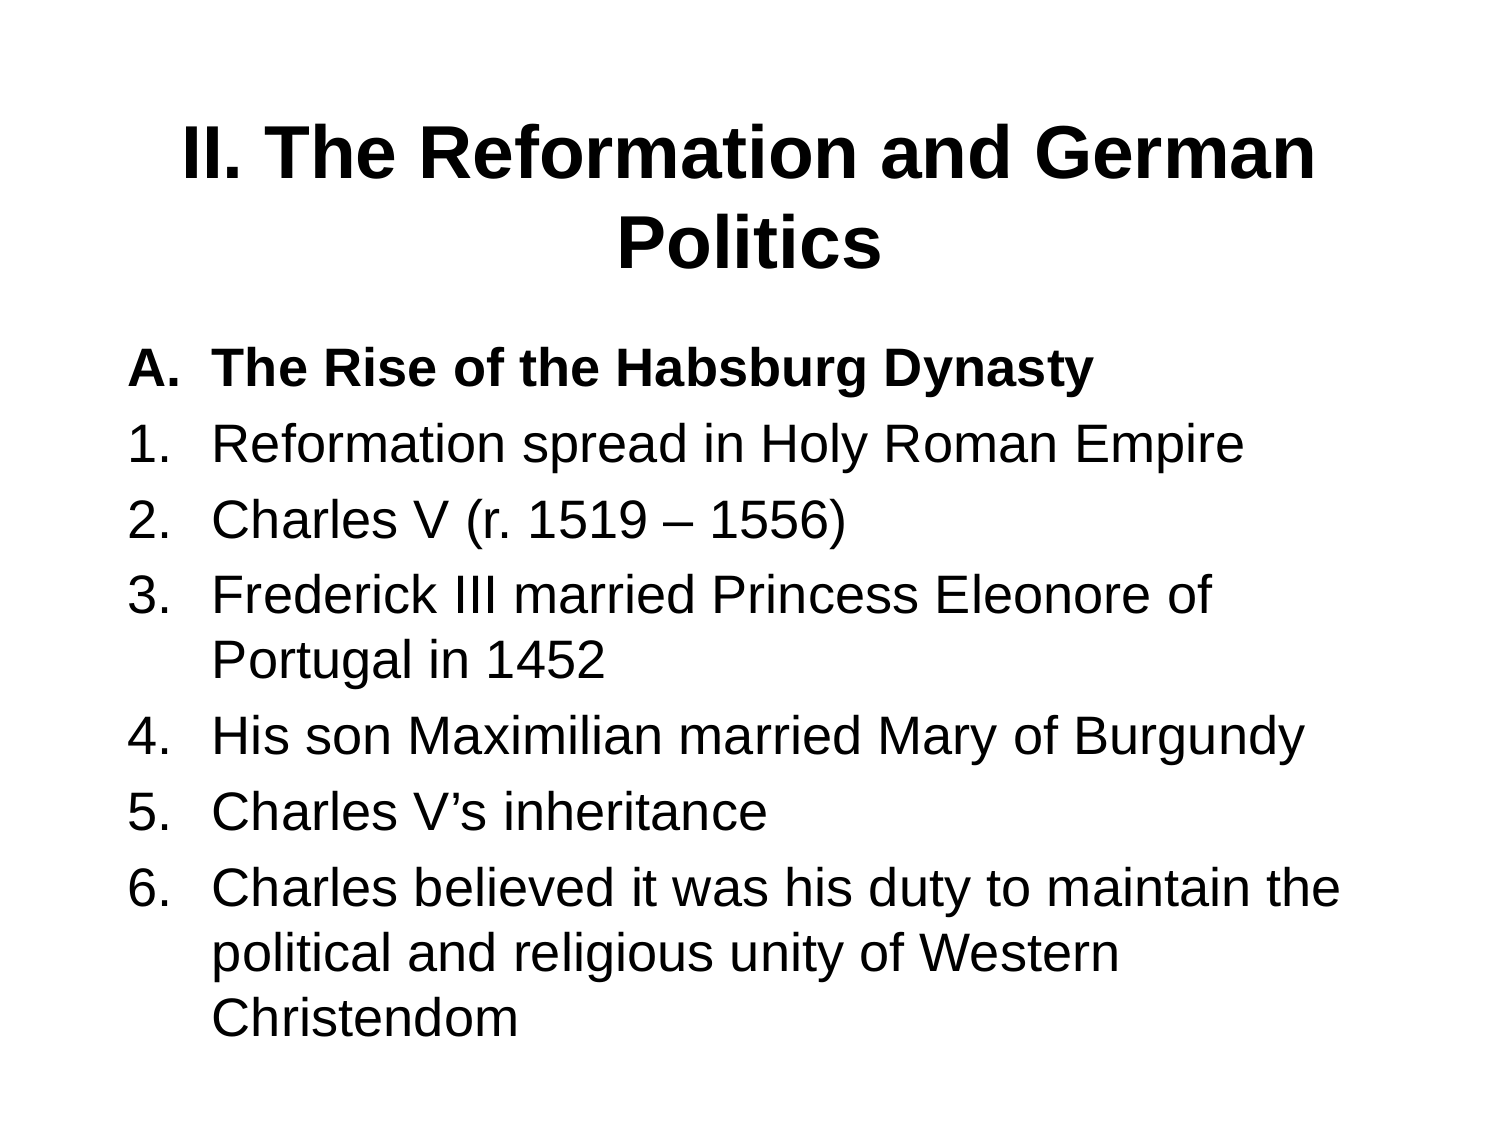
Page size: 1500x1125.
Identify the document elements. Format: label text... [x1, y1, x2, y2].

list The Rise of the Habsburg Dynasty Reformation spread in Holy Roman Empire Charles V (r. 1519 – 1556) Frederick III married Princess Eleonore of Portugal in 1452 His son Maximilian married Mary of Burgundy Charles V’s inheritance Charles believed it was his duty to maintain the political and religious unity of Western Christendom [112, 324, 1388, 1001]
title II. The Reformation and German Politics [112, 99, 1388, 288]
